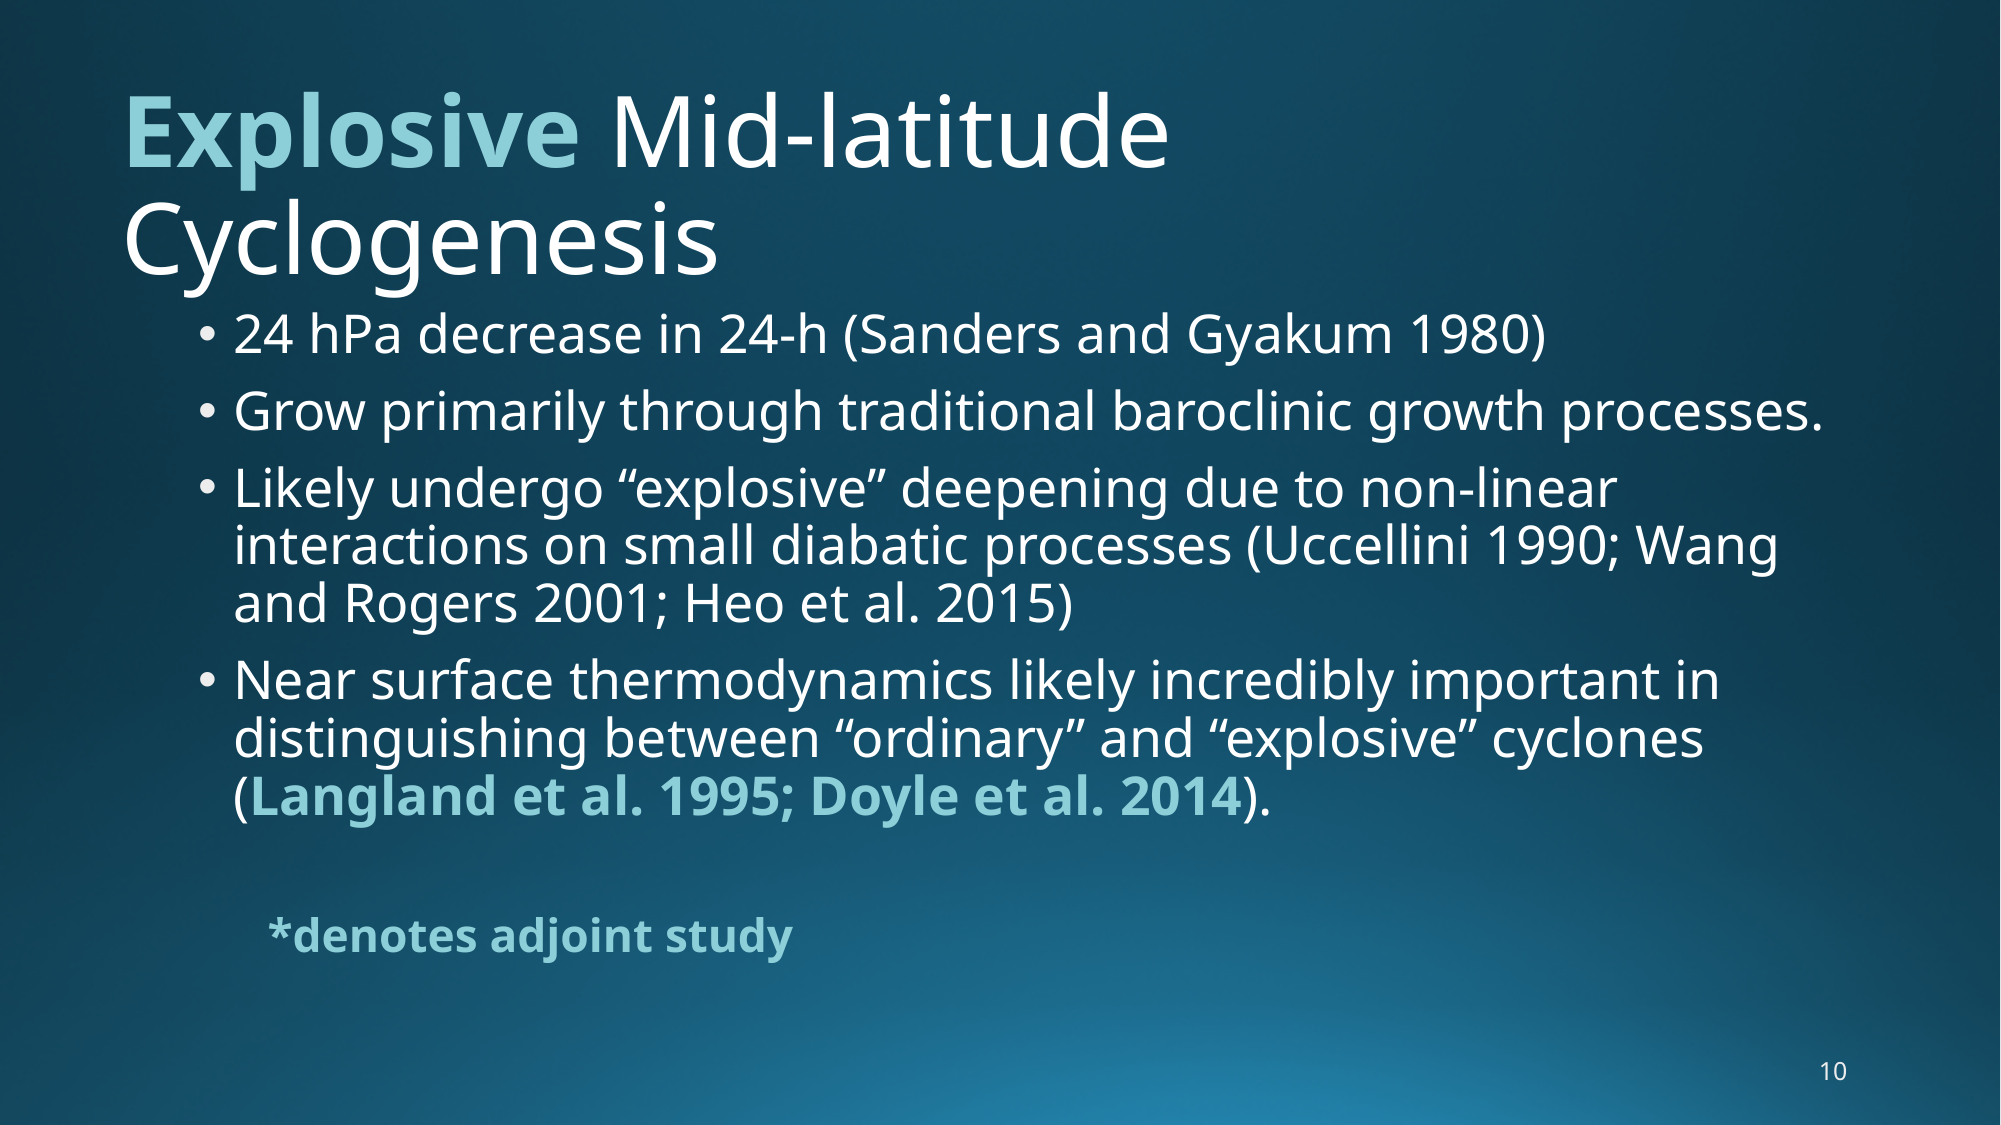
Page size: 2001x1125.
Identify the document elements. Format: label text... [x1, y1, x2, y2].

picture [0, 0, 2001, 1125]
slide_number 10 [1412, 1042, 1863, 1103]
title Explosive Mid-latitude Cyclogenesis [106, 74, 1709, 304]
list 24 hPa decrease in 24-h (Sanders and Gyakum 1980) Grow primarily through traditional baroclinic growth processes. Likely undergo “explosive” deepening due to non-linear interactions on small diabatic processes (Uccellini 1990; Wang and Rogers 2001; Heo et al. 2015) Near surface thermodynamics likely incredibly important in distinguishing between “ordinary” and “explosive” cyclones (Langland et al. 1995; Doyle et al. 2014). *denotes adjoint study [183, 299, 1863, 1014]
